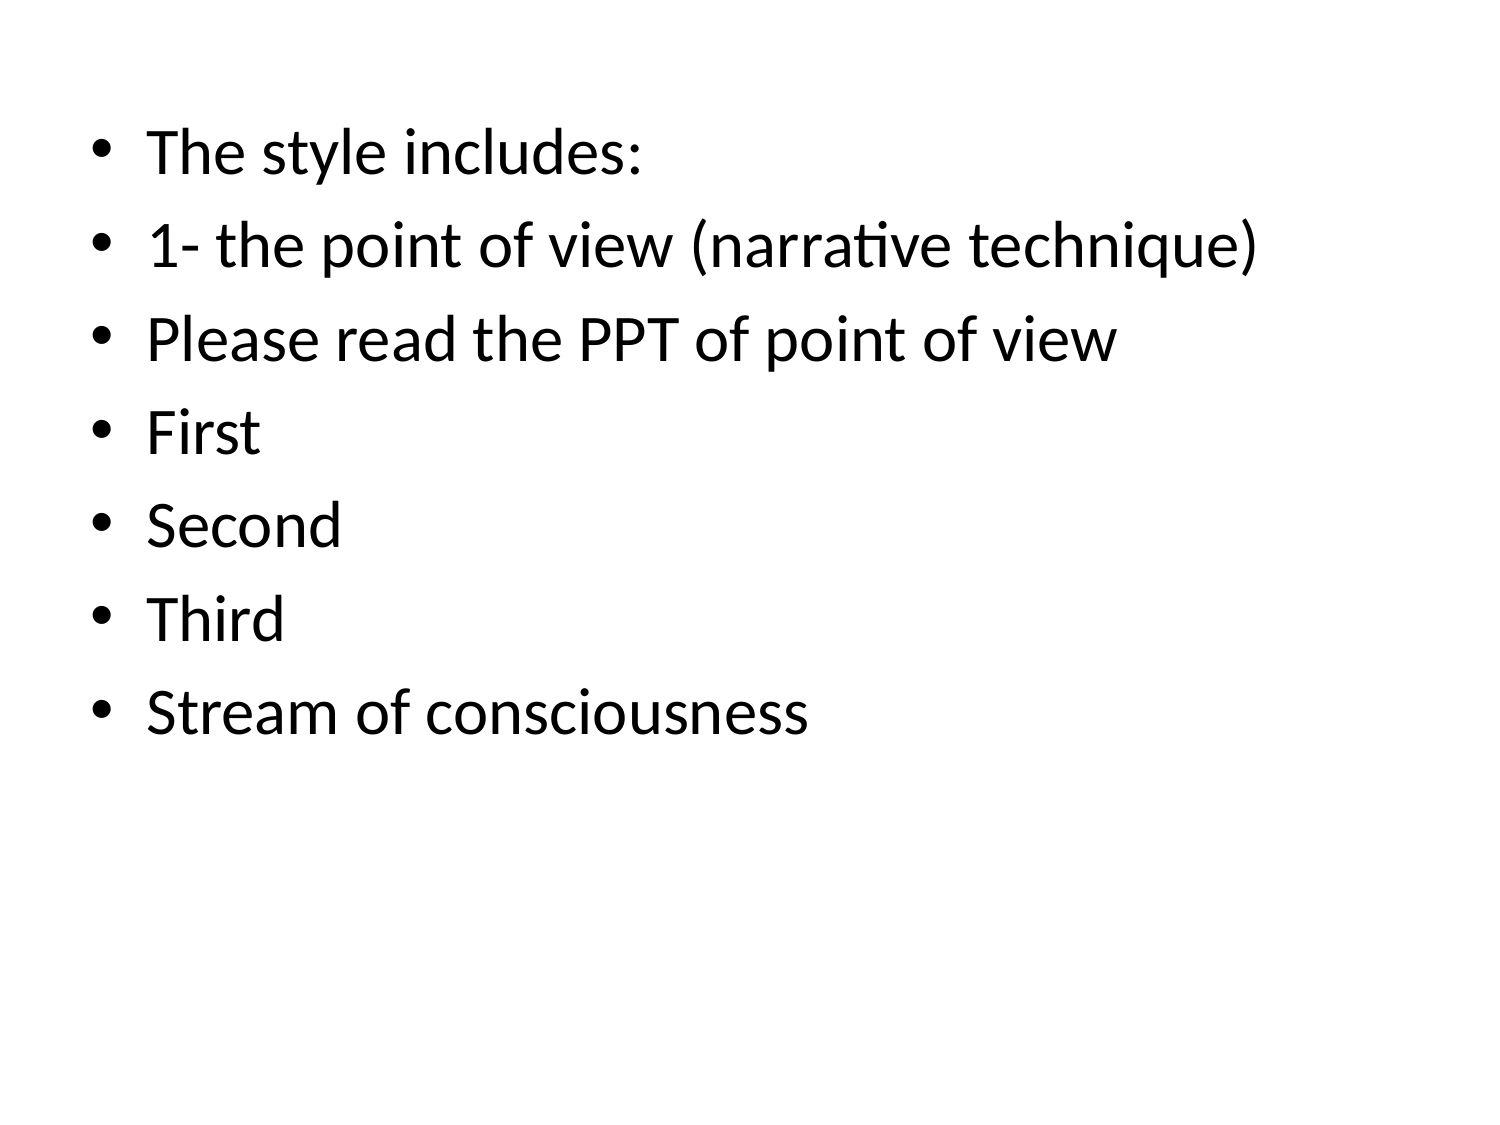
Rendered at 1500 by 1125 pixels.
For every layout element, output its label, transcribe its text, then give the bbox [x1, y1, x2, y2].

list The style includes: 1- the point of view (narrative technique) Please read the PPT of point of view First Second Third Stream of consciousness [75, 99, 1425, 843]
